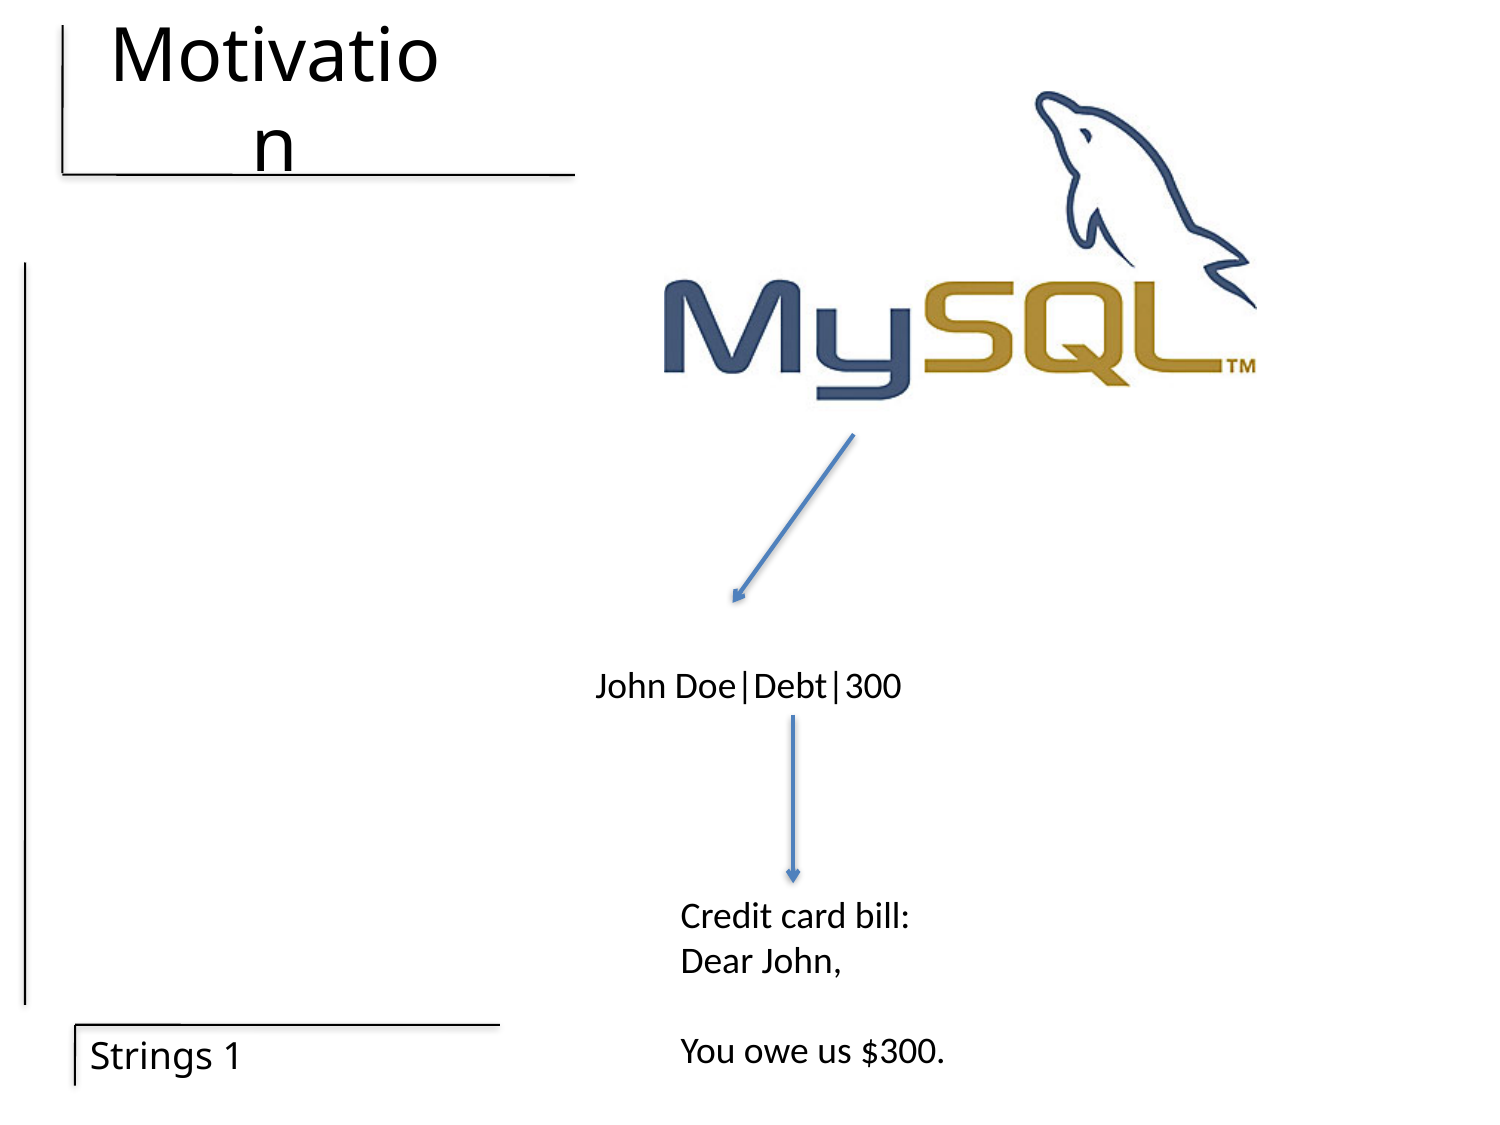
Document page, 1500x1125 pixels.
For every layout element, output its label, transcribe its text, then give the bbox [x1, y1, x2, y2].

text_box John Doe|Debt|300 [580, 654, 917, 714]
text_box Credit card bill: Dear John, You owe us $300. [665, 883, 962, 1078]
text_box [708, 457, 878, 580]
title Motivation [75, 24, 475, 168]
picture [664, 90, 1257, 435]
